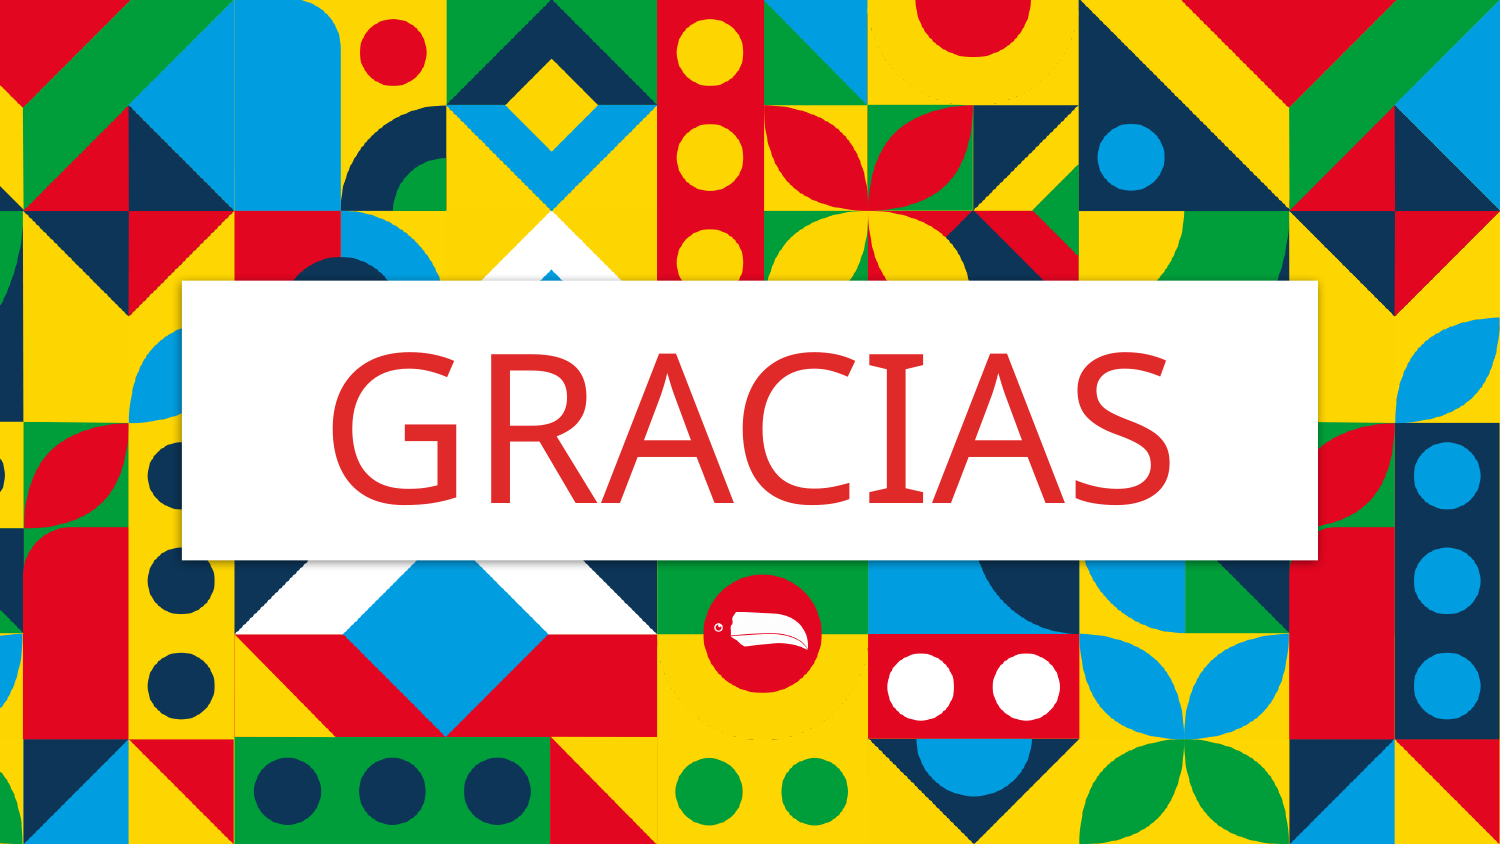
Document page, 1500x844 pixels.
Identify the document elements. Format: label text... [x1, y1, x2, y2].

picture [0, 0, 1500, 844]
text_box GRACIAS [181, 280, 1318, 561]
